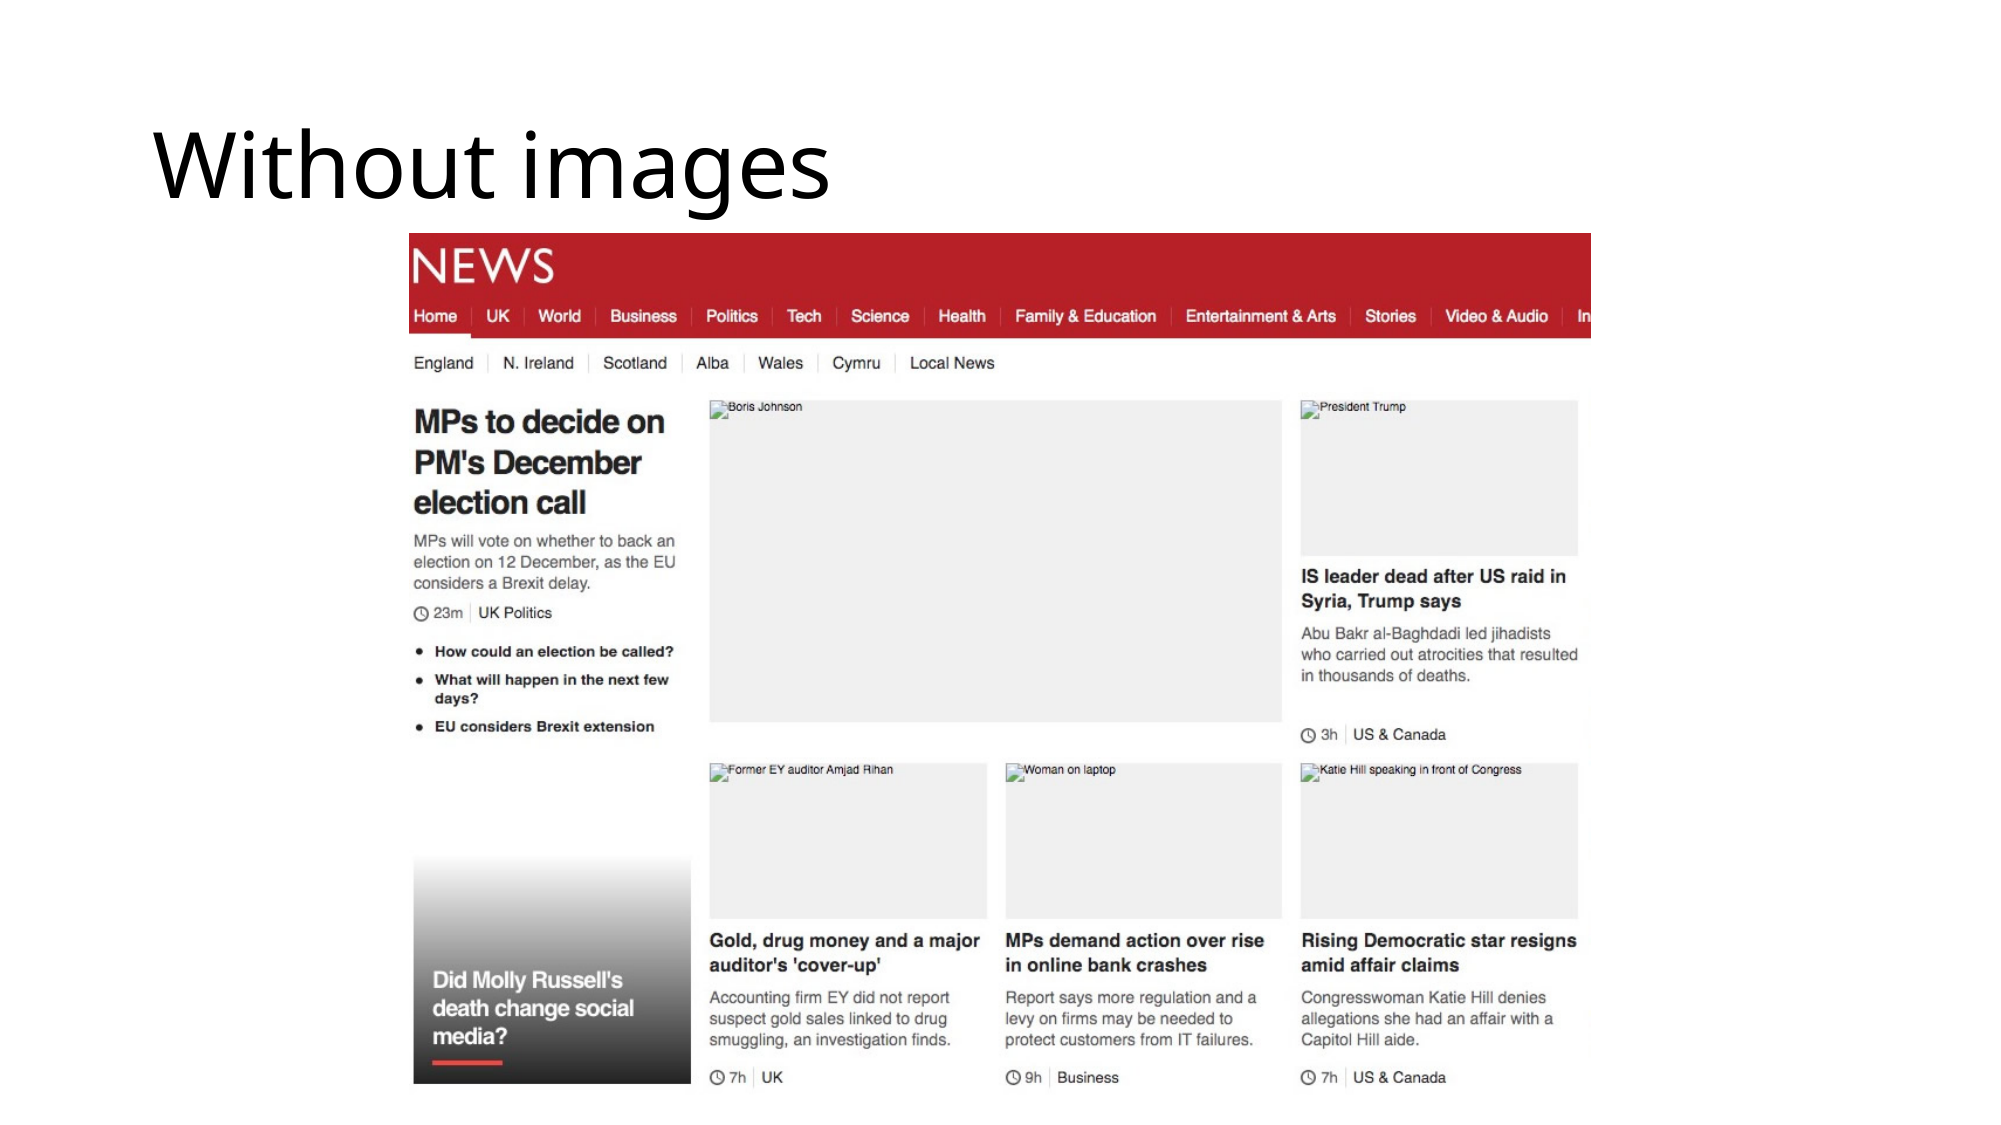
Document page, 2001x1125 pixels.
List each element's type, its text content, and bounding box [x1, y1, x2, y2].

title Without images [137, 59, 1863, 278]
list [409, 233, 1591, 1125]
